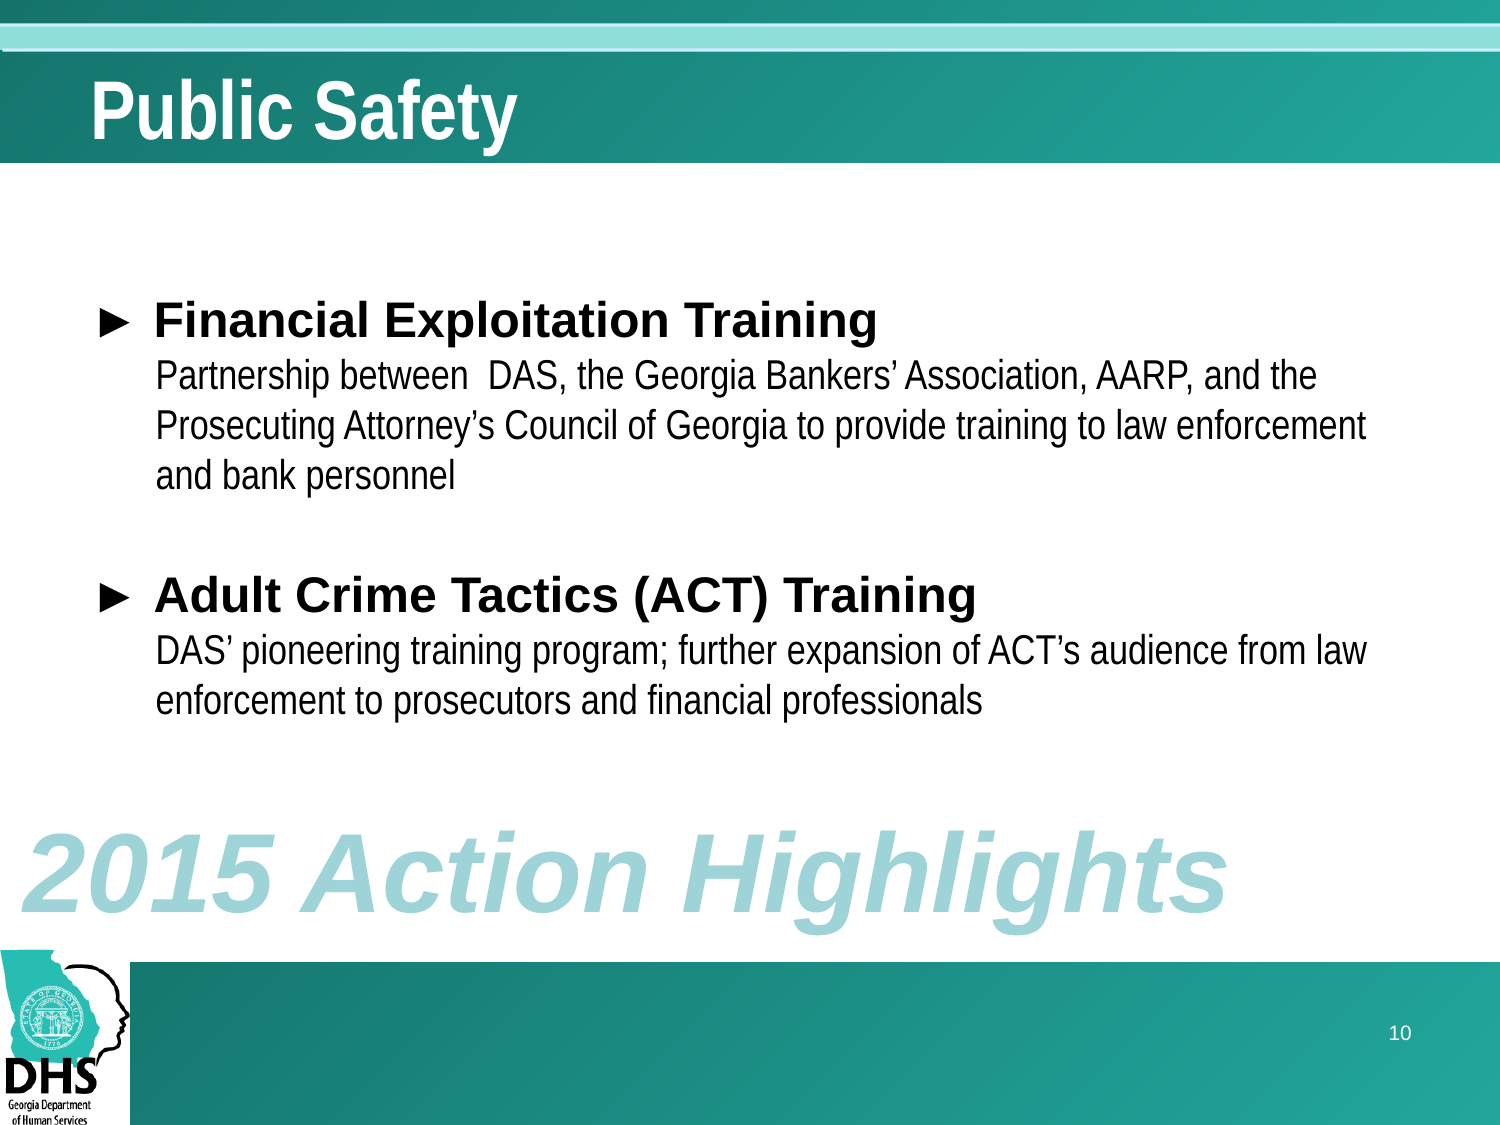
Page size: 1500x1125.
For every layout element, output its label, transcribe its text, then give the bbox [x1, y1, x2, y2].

title Public Safety [73, 10, 1500, 202]
list ► Financial Exploitation Training Partnership between DAS, the Georgia Bankers’ Association, AARP, and the Prosecuting Attorney’s Council of Georgia to provide training to law enforcement and bank personnel ► Adult Crime Tactics (ACT) Training DAS’ pioneering training program; further expansion of ACT’s audience from law enforcement to prosecutors and financial professionals [74, 249, 1426, 1006]
picture [0, 949, 130, 1125]
text_box 10 [1350, 1012, 1450, 1075]
text_box 2015 Action Highlights [9, 725, 1248, 943]
